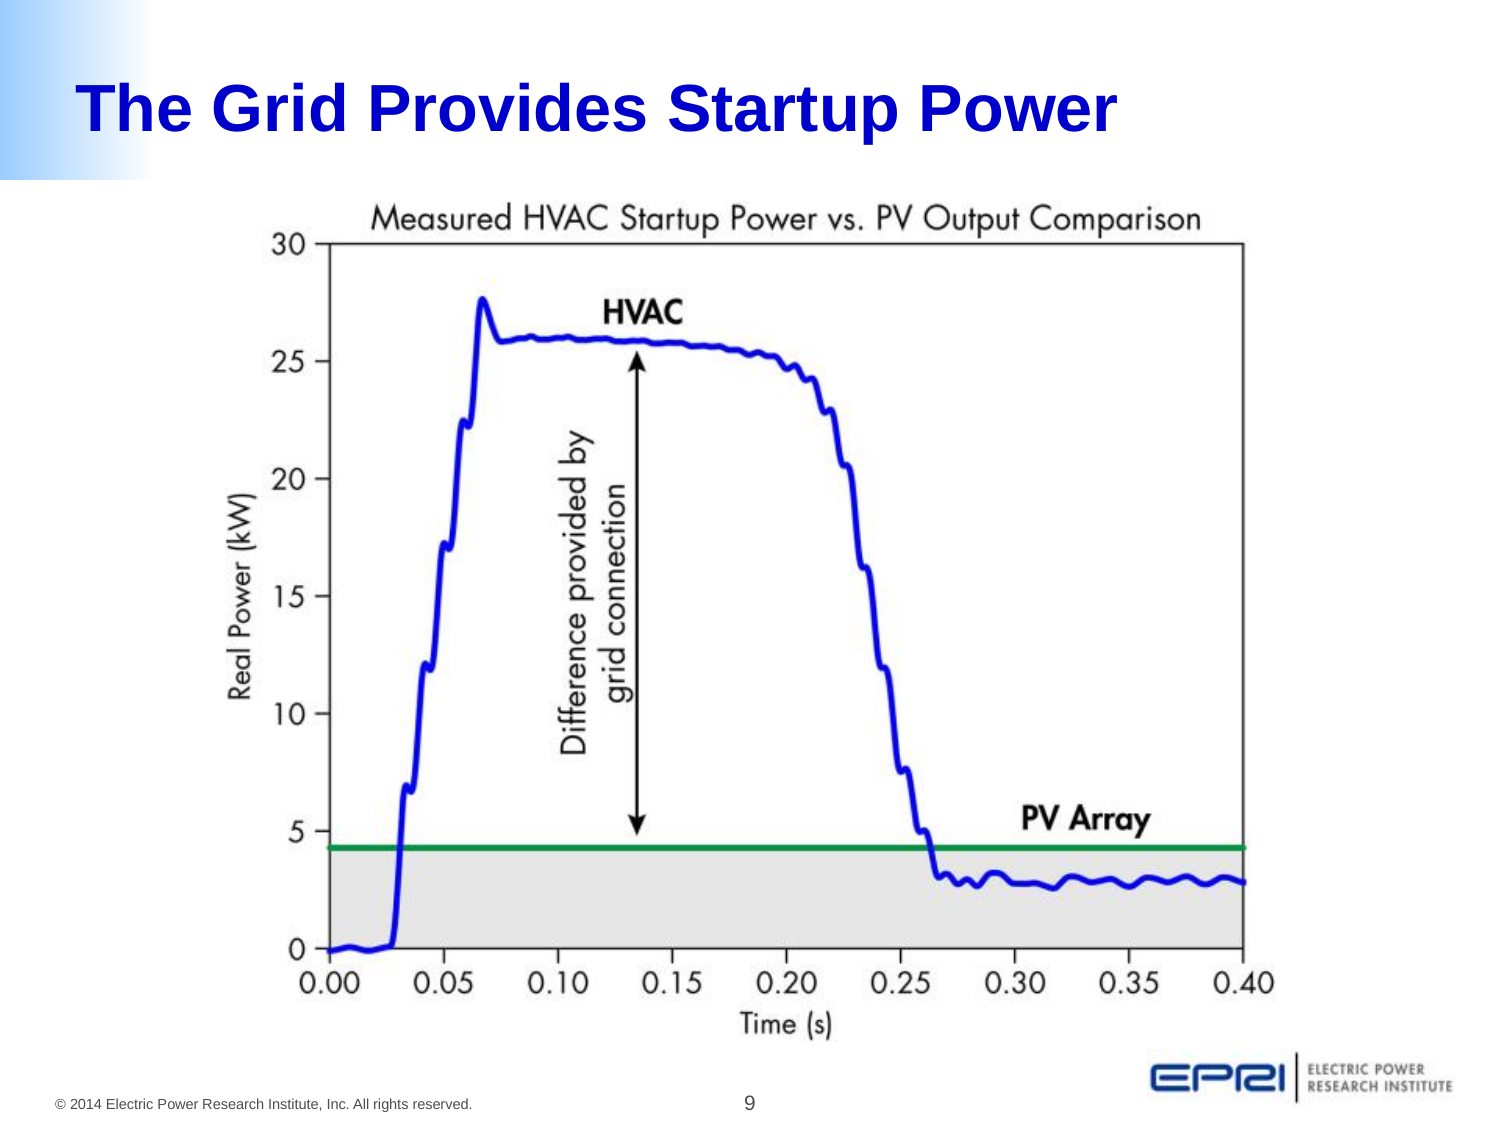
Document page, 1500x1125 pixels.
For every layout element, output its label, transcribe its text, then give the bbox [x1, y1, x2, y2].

title The Grid Provides Startup Power [59, 29, 1441, 181]
picture [1147, 1049, 1456, 1107]
picture [224, 201, 1276, 1042]
